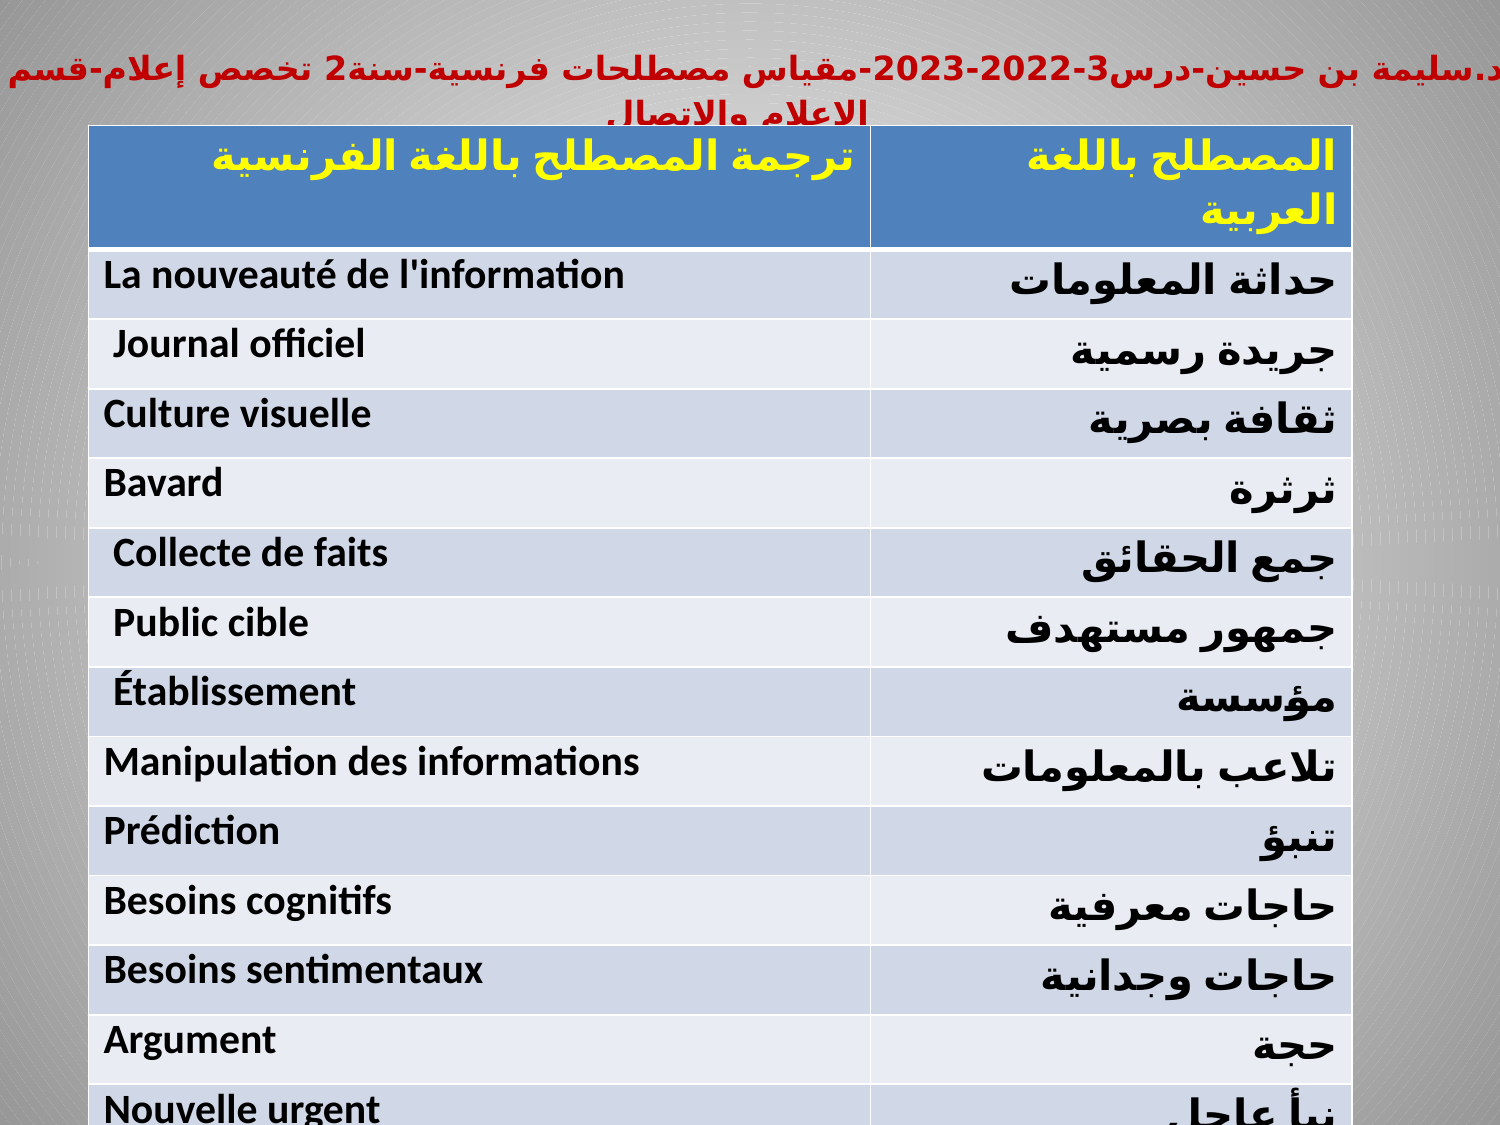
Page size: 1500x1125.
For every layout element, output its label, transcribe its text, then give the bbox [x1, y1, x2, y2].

table_cell نبأ عاجل [871, 1085, 1351, 1125]
table_cell ثرثرة [871, 459, 1351, 527]
table_cell Argument [89, 1016, 870, 1083]
table_cell Public cible [89, 598, 870, 666]
table_cell La nouveauté de l'information [89, 252, 870, 318]
table_cell حاجات معرفية [871, 876, 1351, 944]
table_cell Prédiction [89, 807, 870, 875]
table_cell Nouvelle urgent [89, 1085, 870, 1125]
title د.سليمة بن حسين-درس3-2022-2023-مقياس مصطلحات فرنسية-سنة2 تخصص إعلام-قسم الإعلام والاتصال [0, 30, 1500, 149]
table_cell تلاعب بالمعلومات [871, 737, 1351, 805]
table_cell حاجات وجدانية [871, 946, 1351, 1014]
table_cell Journal officiel [89, 320, 870, 388]
table_cell مؤسسة [871, 668, 1351, 736]
table_cell ثقافة بصرية [871, 390, 1351, 457]
table_cell حداثة المعلومات [871, 252, 1351, 318]
table_cell Besoins cognitifs [89, 876, 870, 944]
table_cell Besoins sentimentaux [89, 946, 870, 1014]
table_cell Collecte de faits [89, 529, 870, 596]
table_cell تنبؤ [871, 807, 1351, 875]
table_cell Culture visuelle [89, 390, 870, 457]
table_header المصطلح باللغة العربية [871, 126, 1351, 247]
table_cell جمهور مستهدف [871, 598, 1351, 666]
table_cell حجة [871, 1016, 1351, 1083]
table_cell Établissement [89, 668, 870, 736]
table_cell جمع الحقائق [871, 529, 1351, 596]
table_cell Bavard [89, 459, 870, 527]
table_cell جريدة رسمية [871, 320, 1351, 388]
table_cell Manipulation des informations [89, 737, 870, 805]
table_header ترجمة المصطلح باللغة الفرنسية [89, 126, 870, 247]
